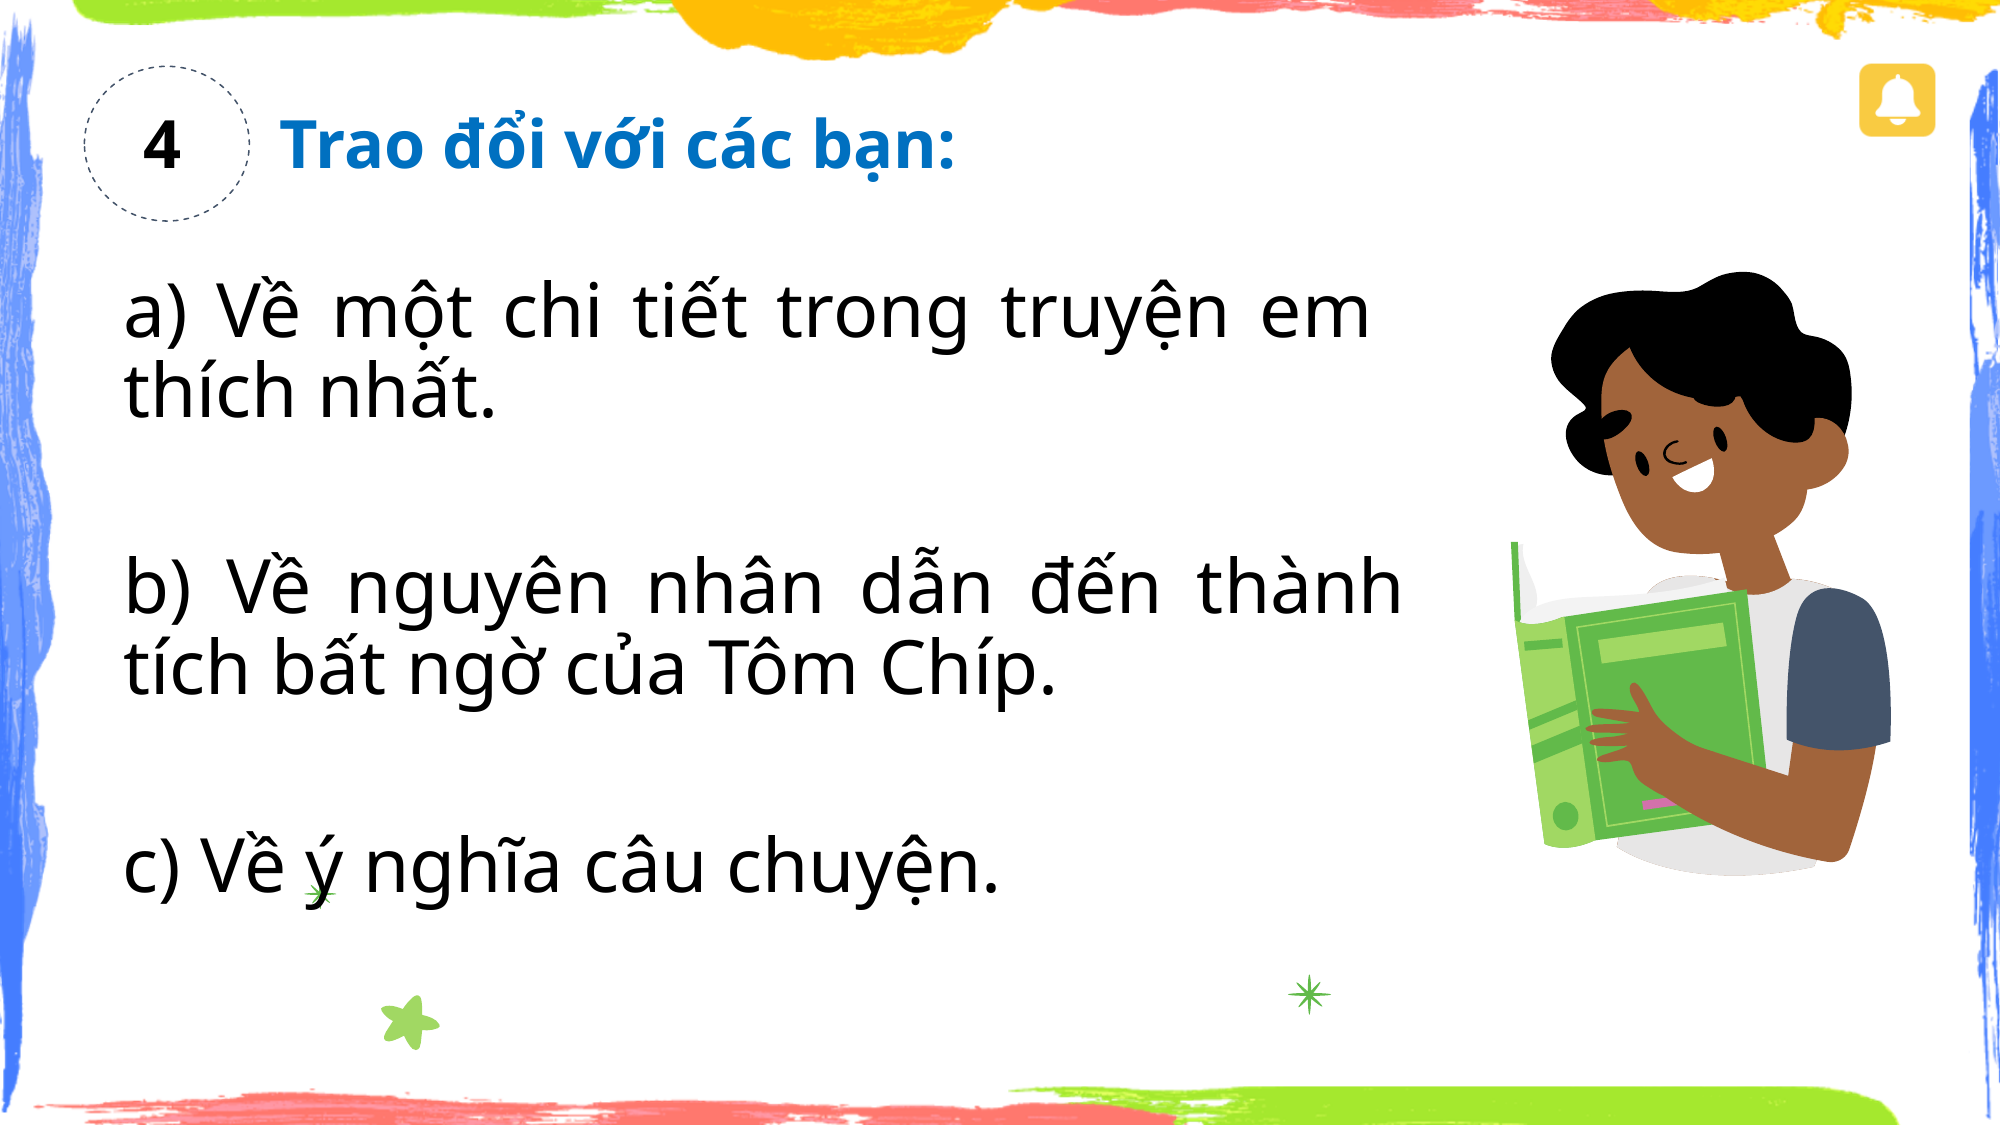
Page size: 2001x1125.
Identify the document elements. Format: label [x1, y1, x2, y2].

text_box [1510, 271, 1906, 876]
picture [0, 0, 2000, 1125]
text_box [304, 878, 1332, 1051]
text_box [71, 66, 250, 222]
